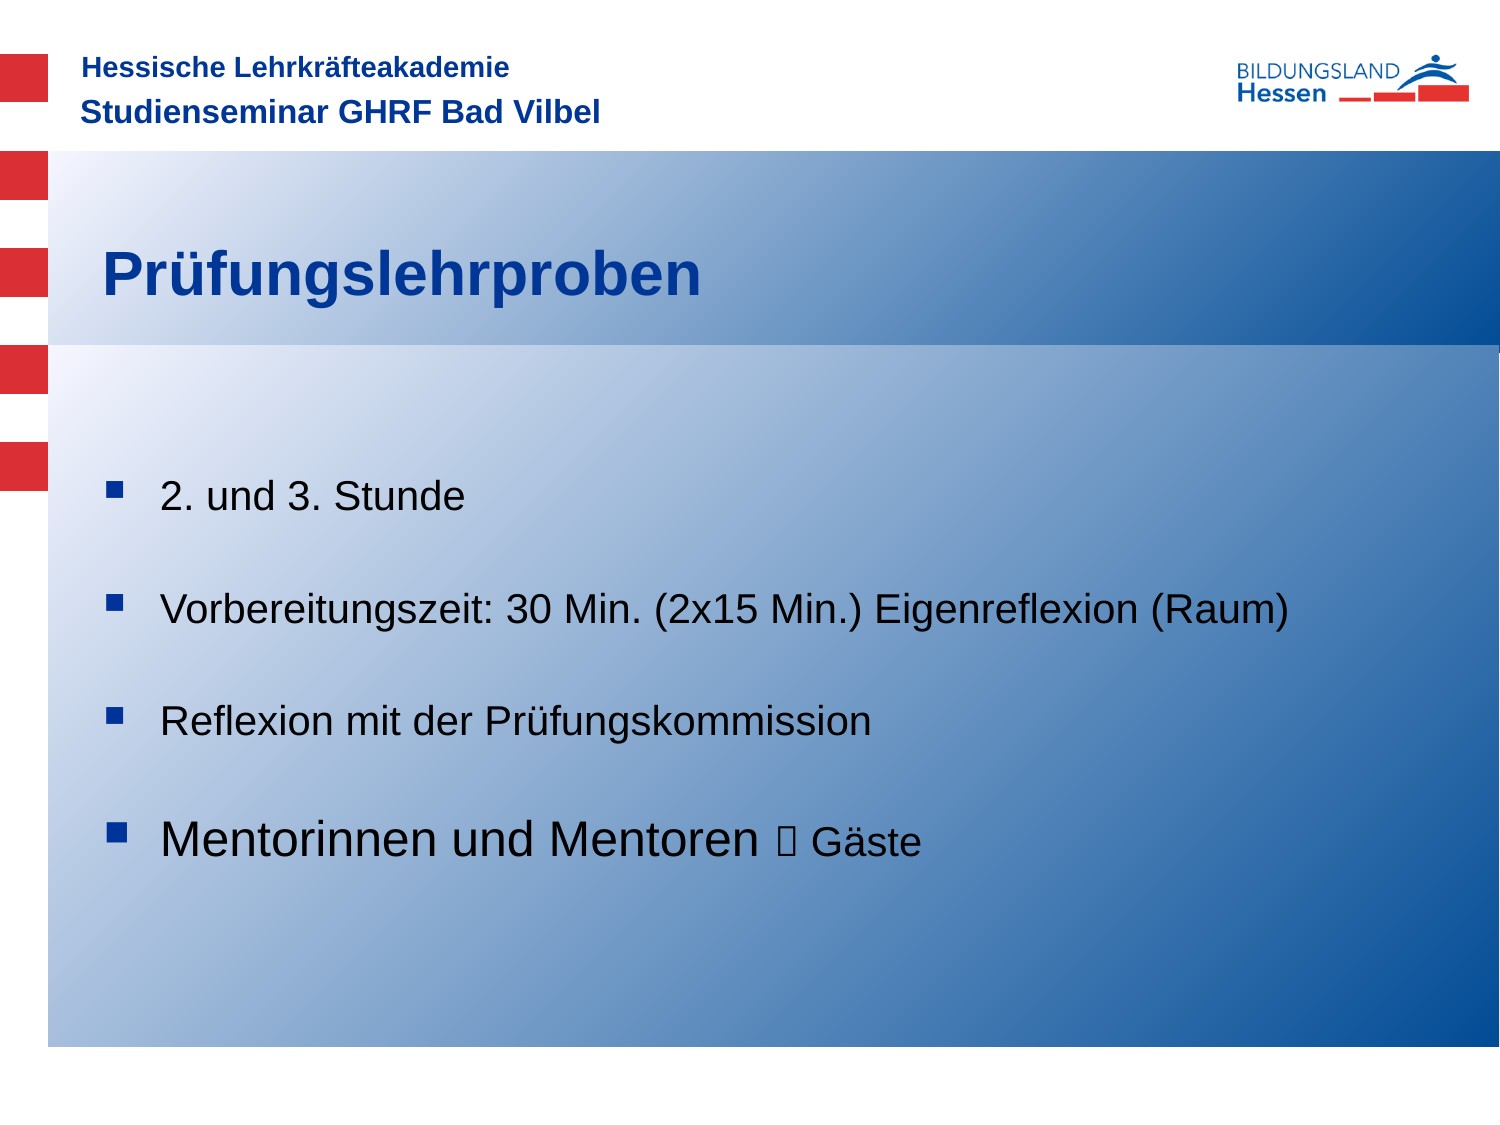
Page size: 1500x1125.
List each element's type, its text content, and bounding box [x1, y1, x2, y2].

text_box Studienseminar GHRF Bad Vilbel [79, 82, 1500, 130]
picture [1238, 54, 1469, 82]
title Prüfungslehrproben [87, 146, 1471, 309]
list 2. und 3. Stunde Vorbereitungszeit: 30 Min. (2x15 Min.) Eigenreflexion (Raum) Reflexion mit der Prüfungskommission Mentorinnen und Mentoren  Gäste [88, 346, 1469, 1047]
